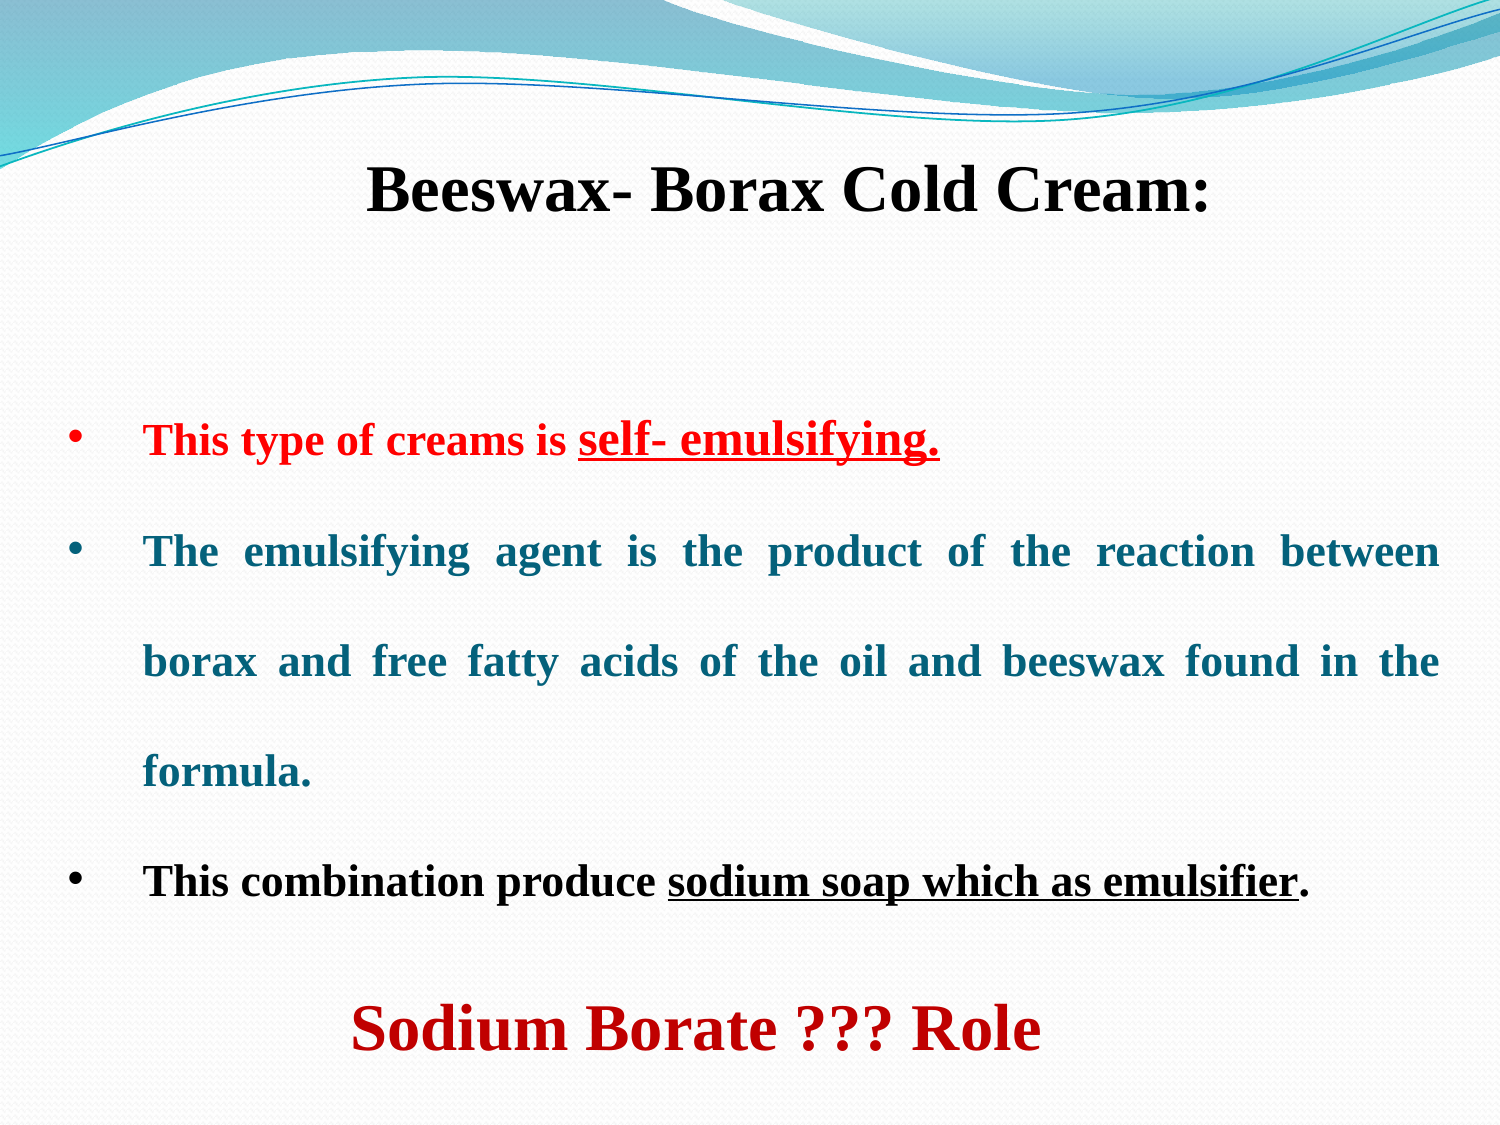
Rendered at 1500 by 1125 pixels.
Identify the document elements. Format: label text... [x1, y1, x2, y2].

text_box This type of creams is self- emulsifying. The emulsifying agent is the product of the reaction between borax and free fatty acids of the oil and beeswax found in the formula. This combination produce sodium soap which as emulsifier. [53, 338, 1456, 913]
text_box Sodium Borate ??? Role [312, 975, 1058, 1071]
text_box Beeswax- Borax Cold Cream: [351, 137, 1229, 232]
